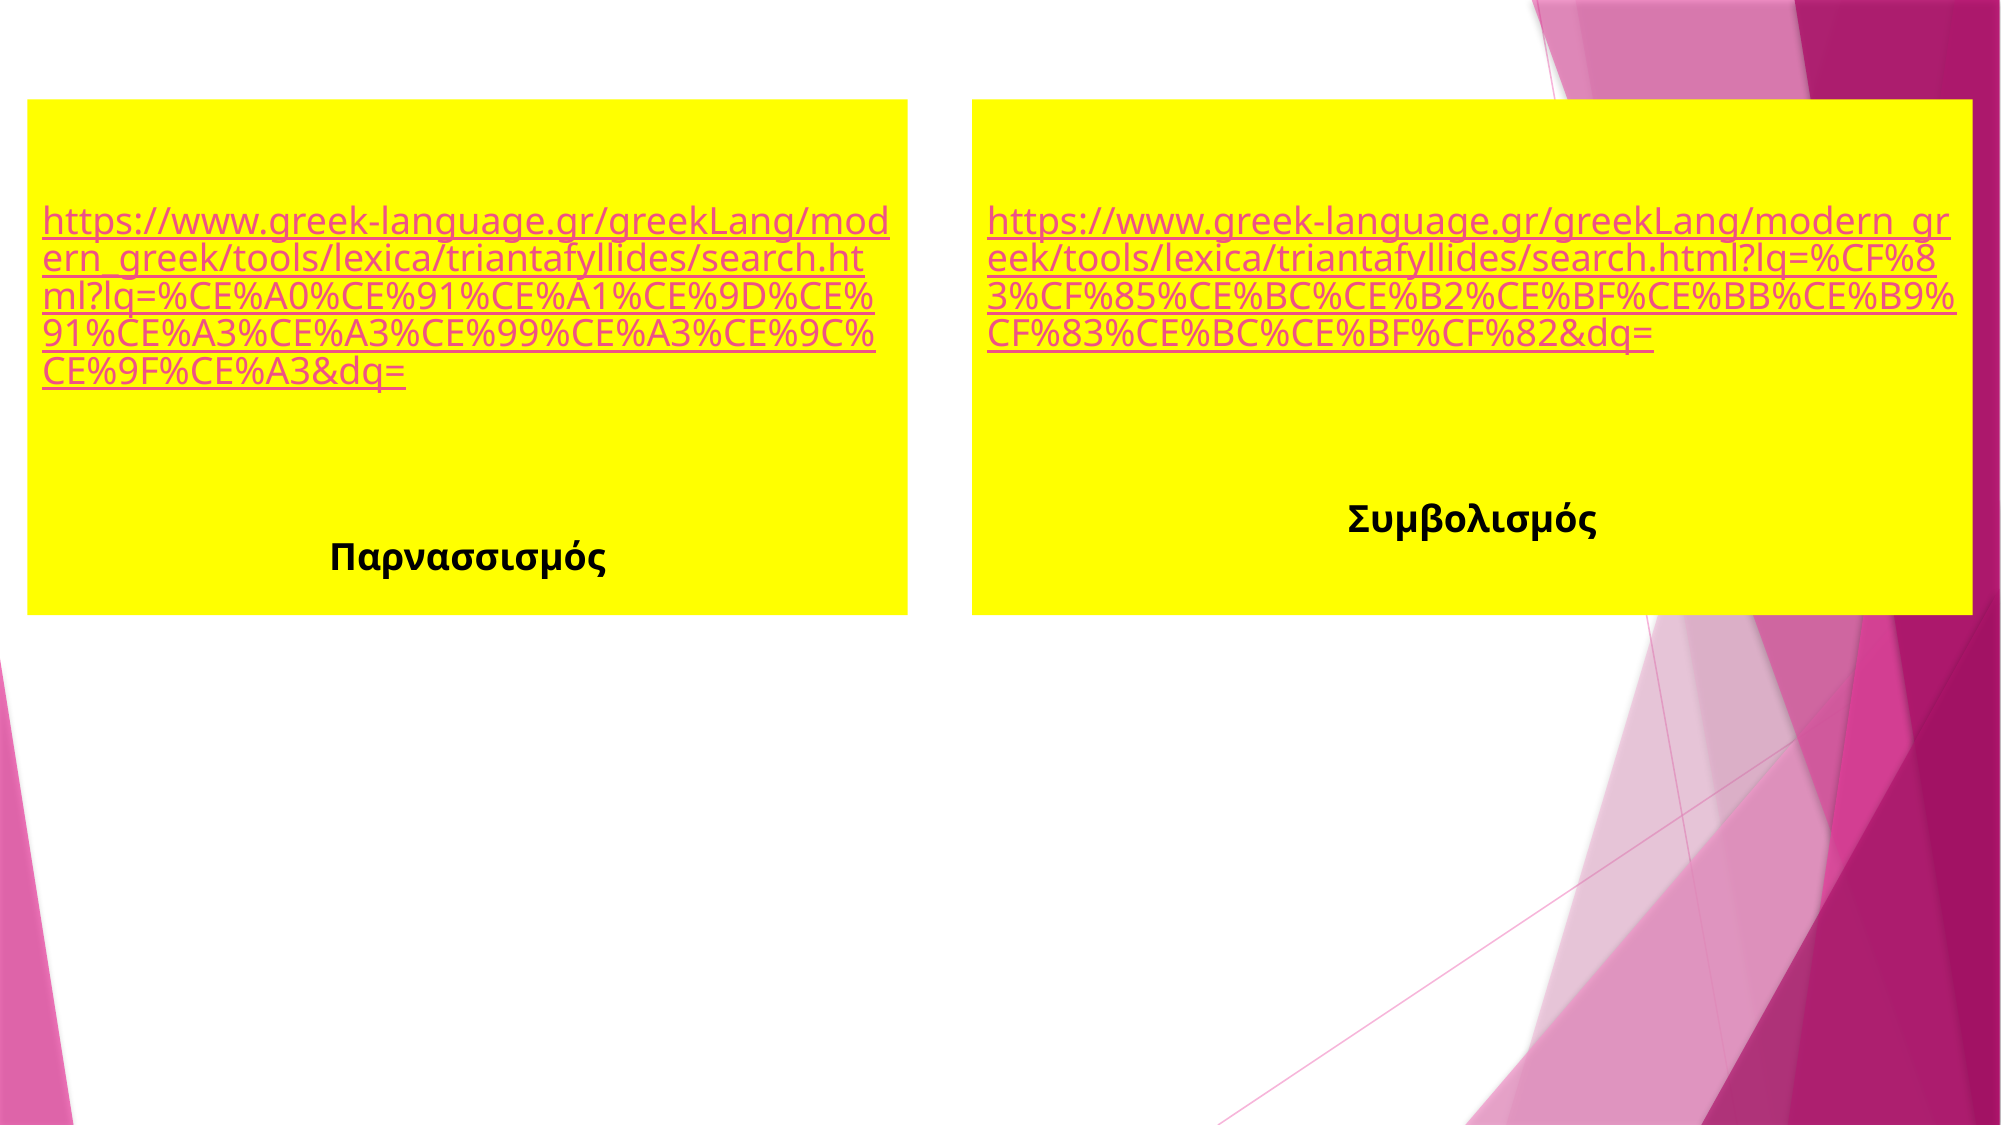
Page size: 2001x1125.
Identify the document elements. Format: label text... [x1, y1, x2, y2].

text_box https://www.greek-language.gr/greekLang/modern_greek/tools/lexica/triantafyllides/search.html?lq=%CF%83%CF%85%CE%BC%CE%B2%CE%BF%CE%BB%CE%B9%CF%83%CE%BC%CE%BF%CF%82&dq= Συμβολισμός [972, 99, 1973, 616]
text_box https://www.greek-language.gr/greekLang/modern_greek/tools/lexica/triantafyllides/search.html?lq=%CE%A0%CE%91%CE%A1%CE%9D%CE%91%CE%A3%CE%A3%CE%99%CE%A3%CE%9C%CE%9F%CE%A3&dq= Παρνασσισμός [27, 99, 908, 616]
